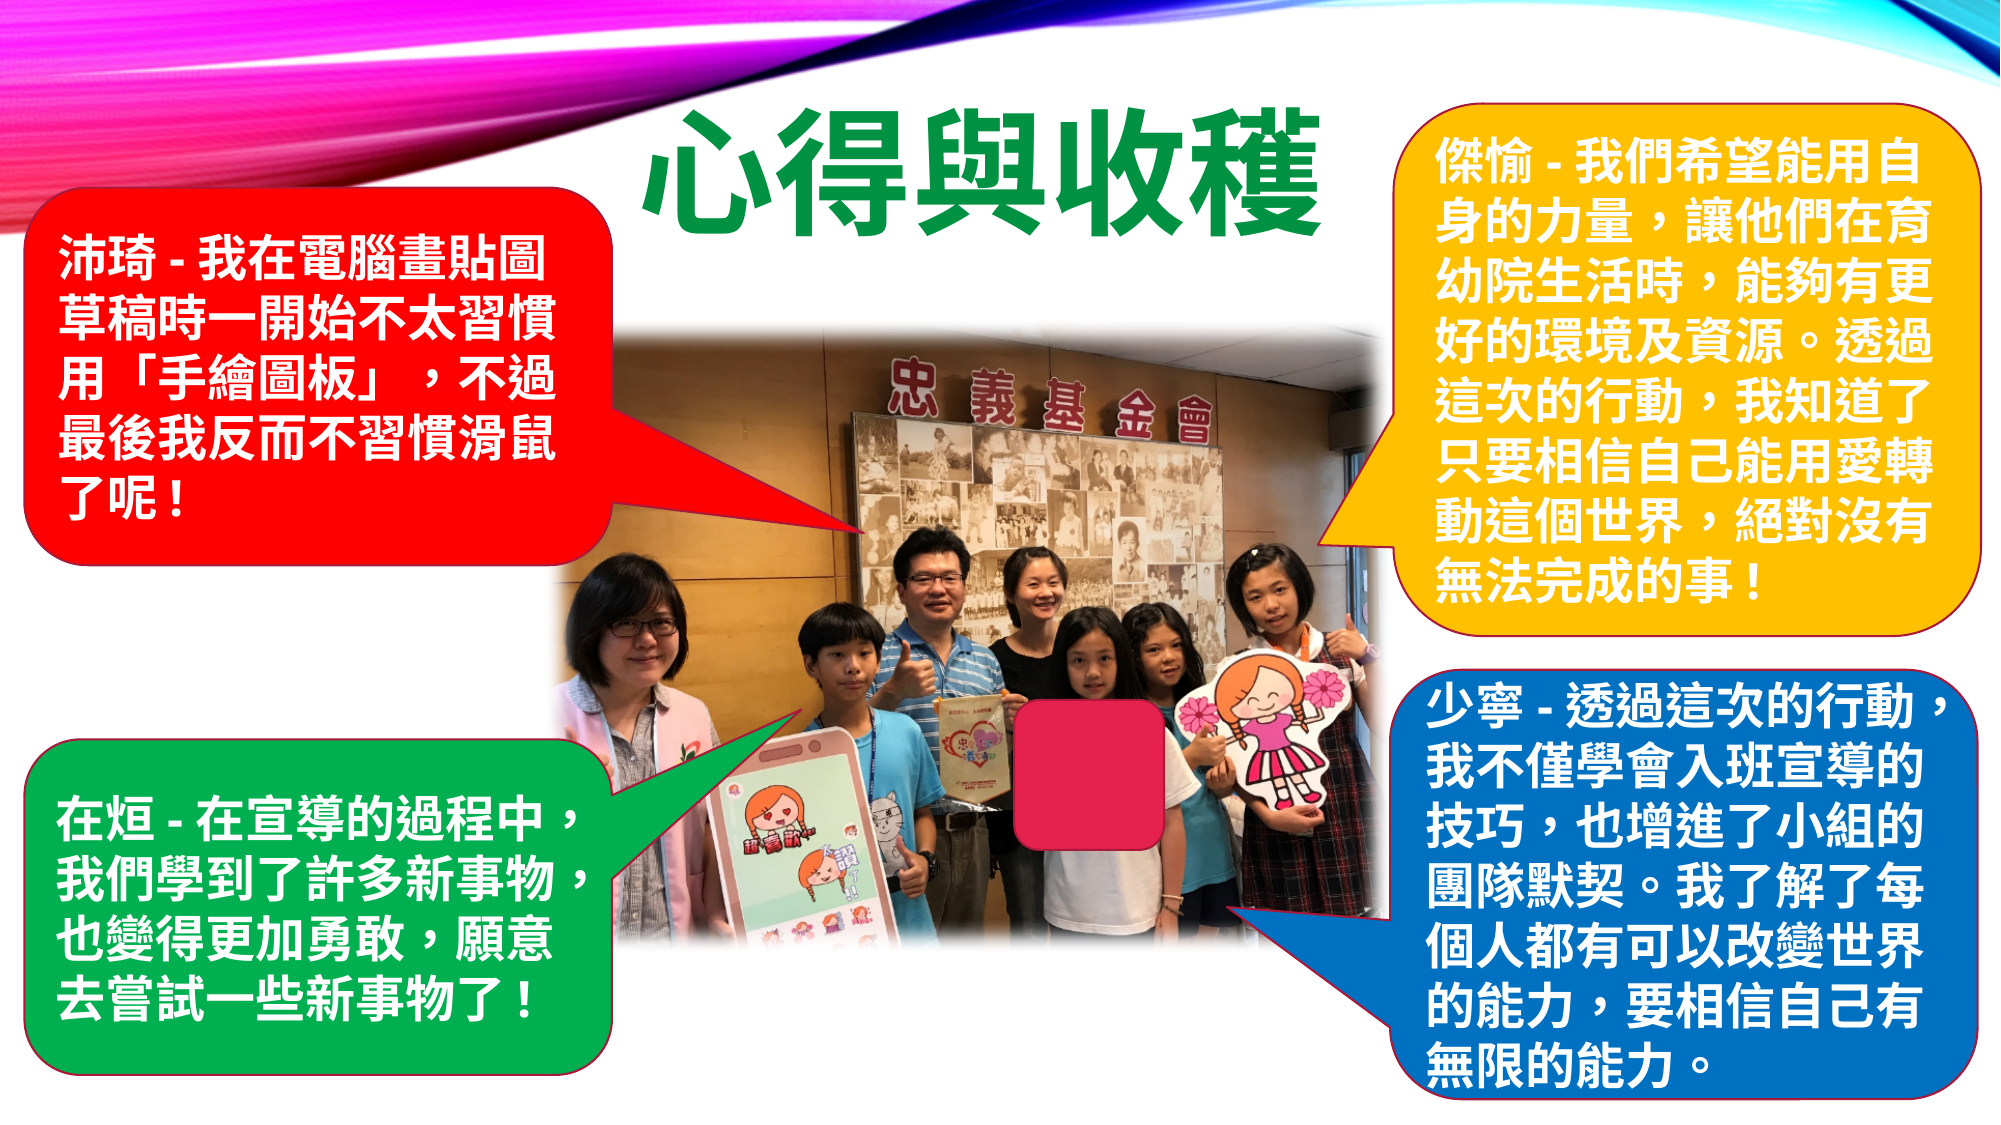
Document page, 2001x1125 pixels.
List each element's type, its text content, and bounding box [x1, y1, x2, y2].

text_box 沛琦-我在電腦畫貼圖草稿時一開始不太習慣用「手繪圖板」，不過最後我反而不習慣滑鼠了呢! [23, 186, 613, 567]
picture [0, 0, 2000, 237]
text_box 少寧-透過這次的行動，我不僅學會入班宣導的技巧，也增進了小組的團隊默契。我了解了每個人都有可以改變世界的能力，要相信自己有無限的能力。 [1288, 668, 1979, 1101]
title 心得與收穫 [274, 73, 1688, 286]
text_box 在烜-在宣導的過程中，我們學到了許多新事物，也變得更加勇敢，願意去嘗試一些新事物了! [23, 738, 613, 1076]
picture [544, 318, 1391, 954]
text_box 傑愉-我們希望能用自身的力量，讓他們在育幼院生活時，能夠有更好的環境及資源。透過這次的行動，我知道了只要相信自己能用愛轉動這個世界，絕對沒有無法完成的事! [1391, 102, 1983, 638]
